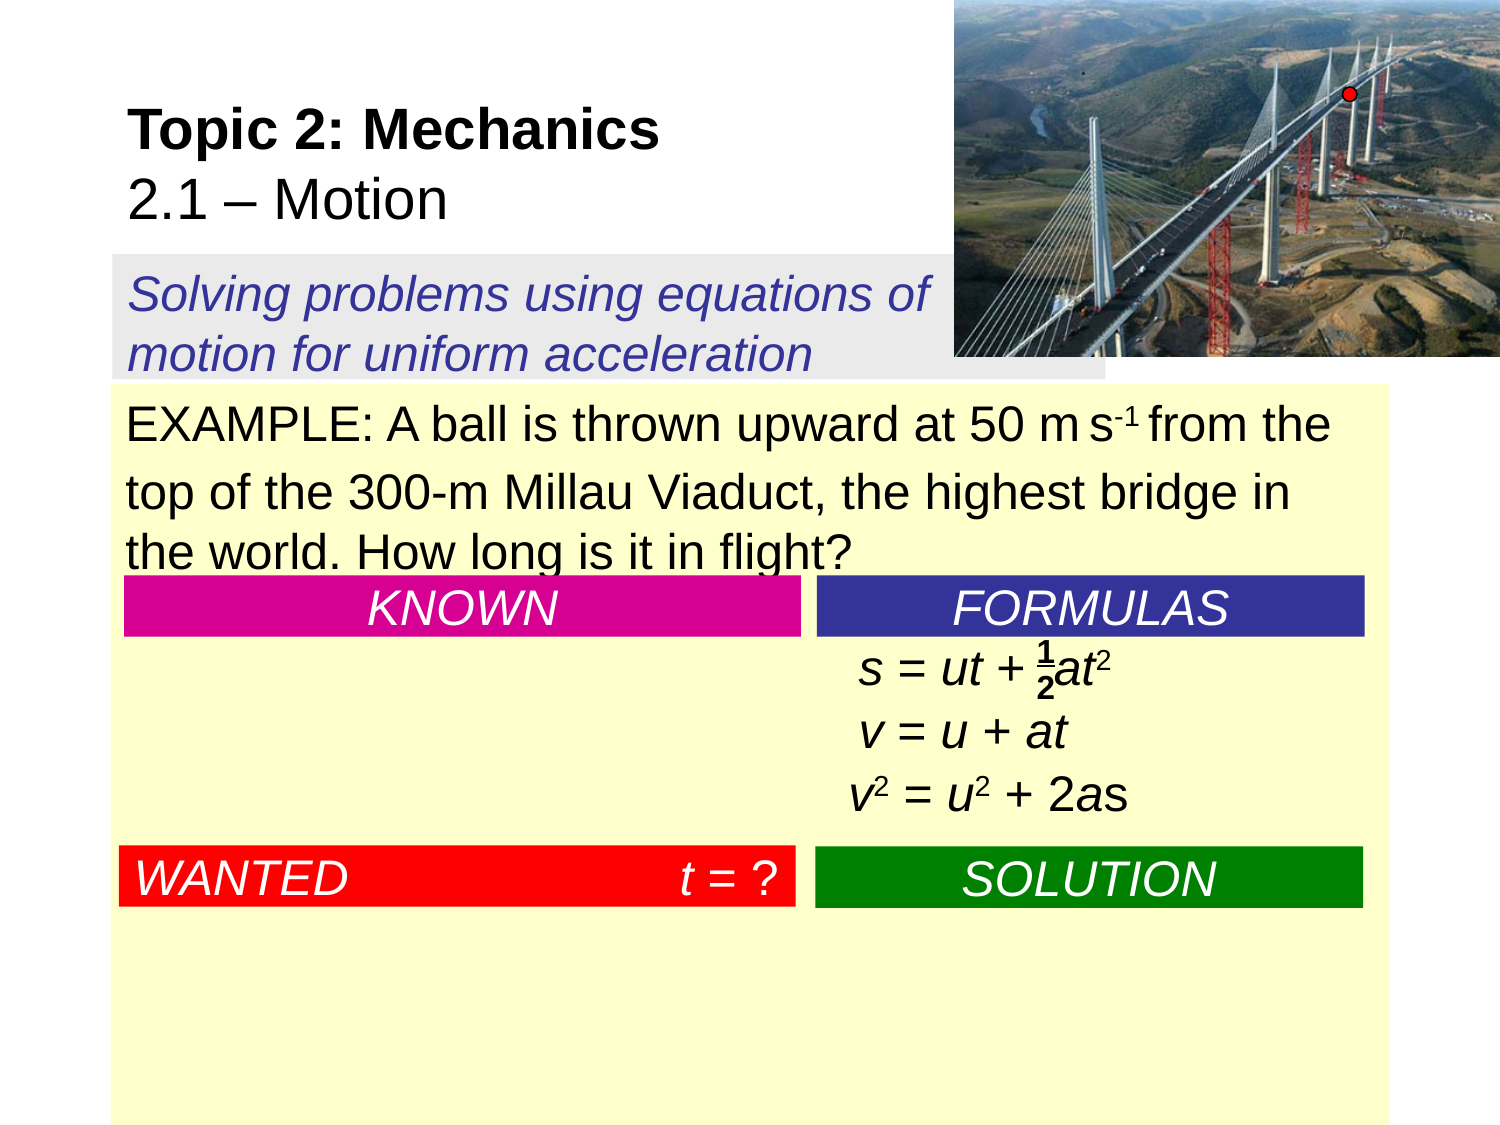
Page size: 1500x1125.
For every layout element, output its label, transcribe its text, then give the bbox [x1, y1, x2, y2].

text_box v2 = u2 + 2as [833, 761, 1320, 827]
text_box Solving problems using equations of motion for uniform acceleration [112, 254, 1106, 380]
text_box WANTED [118, 845, 615, 907]
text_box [843, 627, 1360, 697]
text_box FORMULAS [816, 575, 1365, 637]
text_box SOLUTION [815, 846, 1364, 908]
picture [953, 0, 1500, 358]
text_box t = ? [615, 845, 794, 907]
text_box KNOWN [124, 575, 801, 637]
title Topic 2: Mechanics 2.1 – Motion [112, 87, 948, 235]
text_box v = u + at [843, 703, 1162, 756]
text_box EXAMPLE: A ball is thrown upward at 50 m s-1 from the top of the 300-m Millau Viaduct, the highest bridge in the world. How long is it in flight? [110, 383, 1390, 1125]
